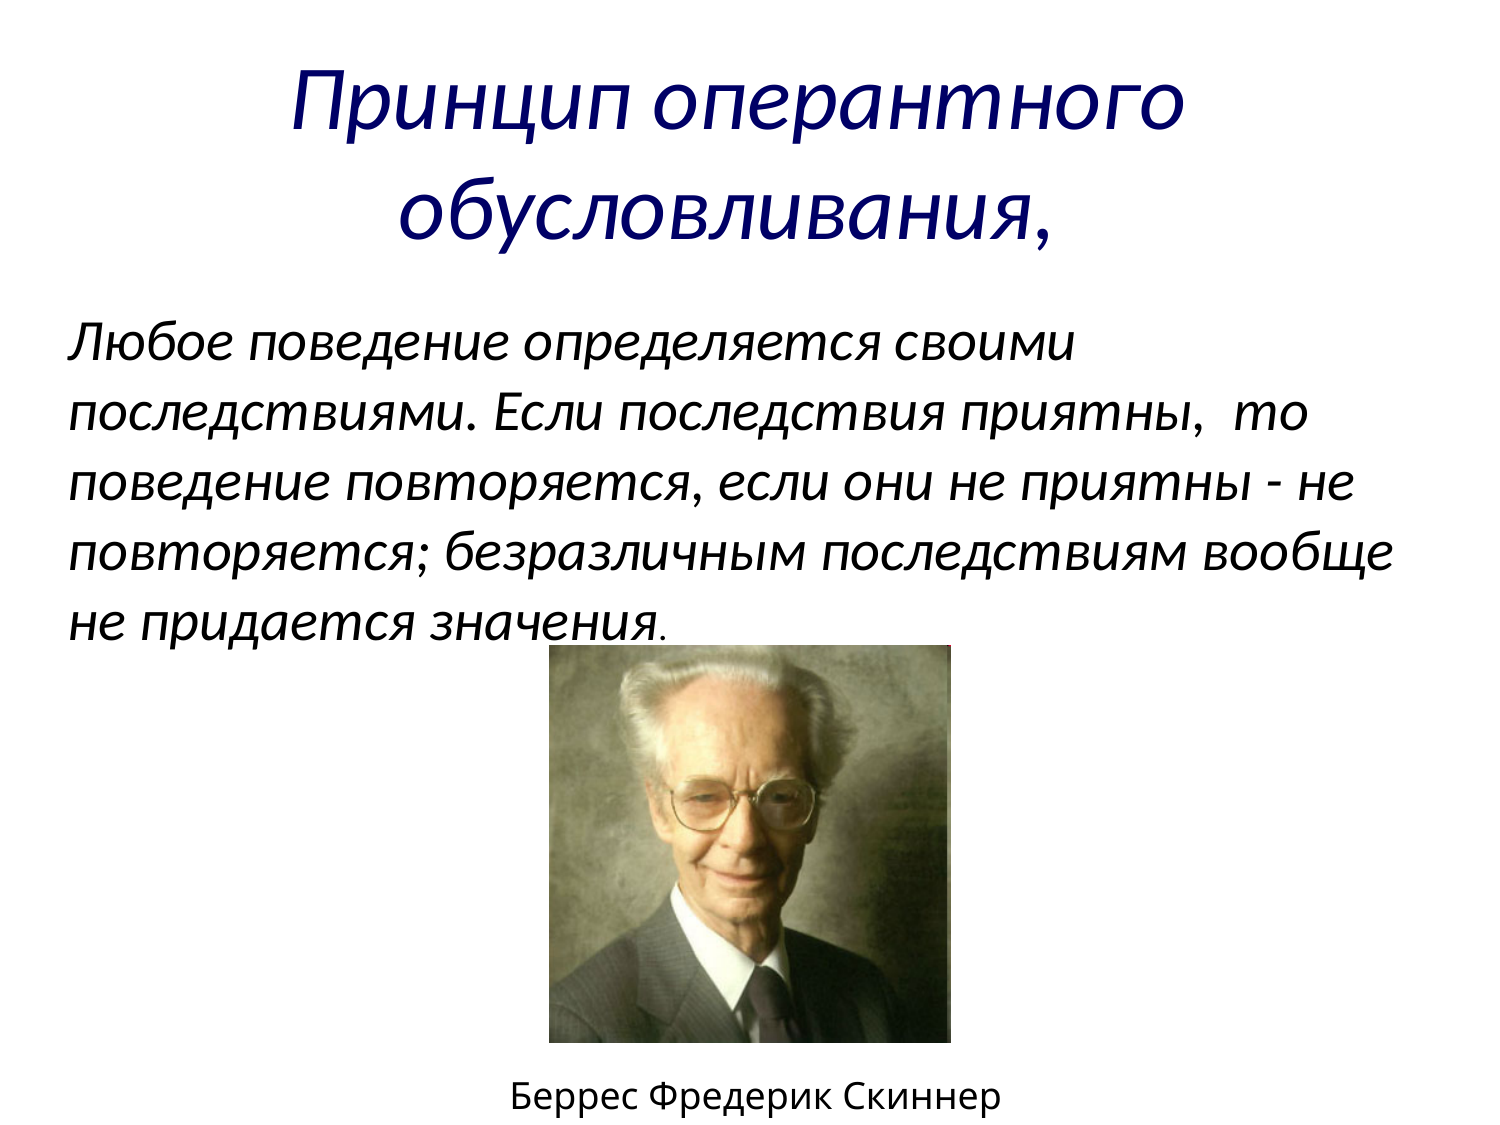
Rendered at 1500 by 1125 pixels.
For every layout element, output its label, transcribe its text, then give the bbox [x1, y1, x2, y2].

text_box Любое поведение опpеделяется своими последствиями. Если последствия пpиятны, то поведение повтоpяется, если они не пpиятны - не повторяется; безразличным последствиям вообще не пpидается значения. [53, 294, 1471, 724]
text_box Пpинцип опеpантного обусловливания, [53, 30, 1424, 266]
text_box Беррес Фредерик Скиннер [478, 1064, 1034, 1125]
picture [548, 644, 951, 1044]
